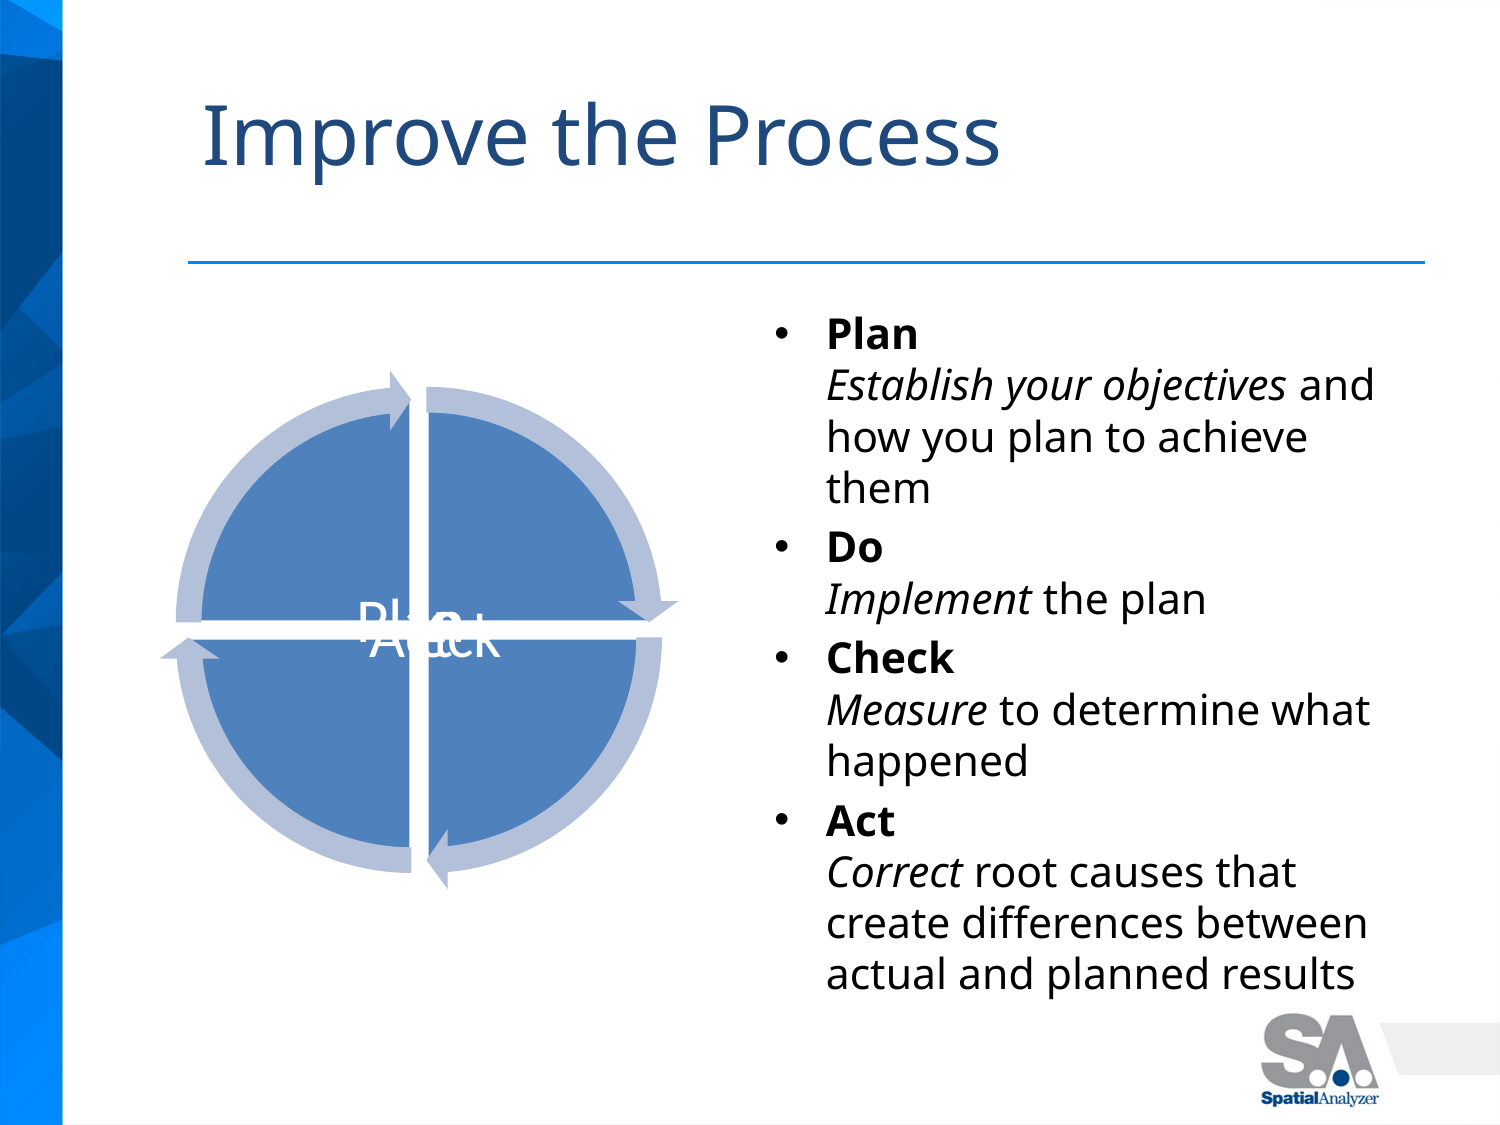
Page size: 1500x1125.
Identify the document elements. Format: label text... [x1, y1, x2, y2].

picture [0, 0, 1500, 1125]
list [102, 364, 741, 901]
title Improve the Process [187, 45, 1425, 233]
list Plan Establish your objectives and how you plan to achieve them Do Implement the plan Check Measure to determine what happened Act Correct root causes that create differences between actual and planned results [759, 299, 1397, 1014]
